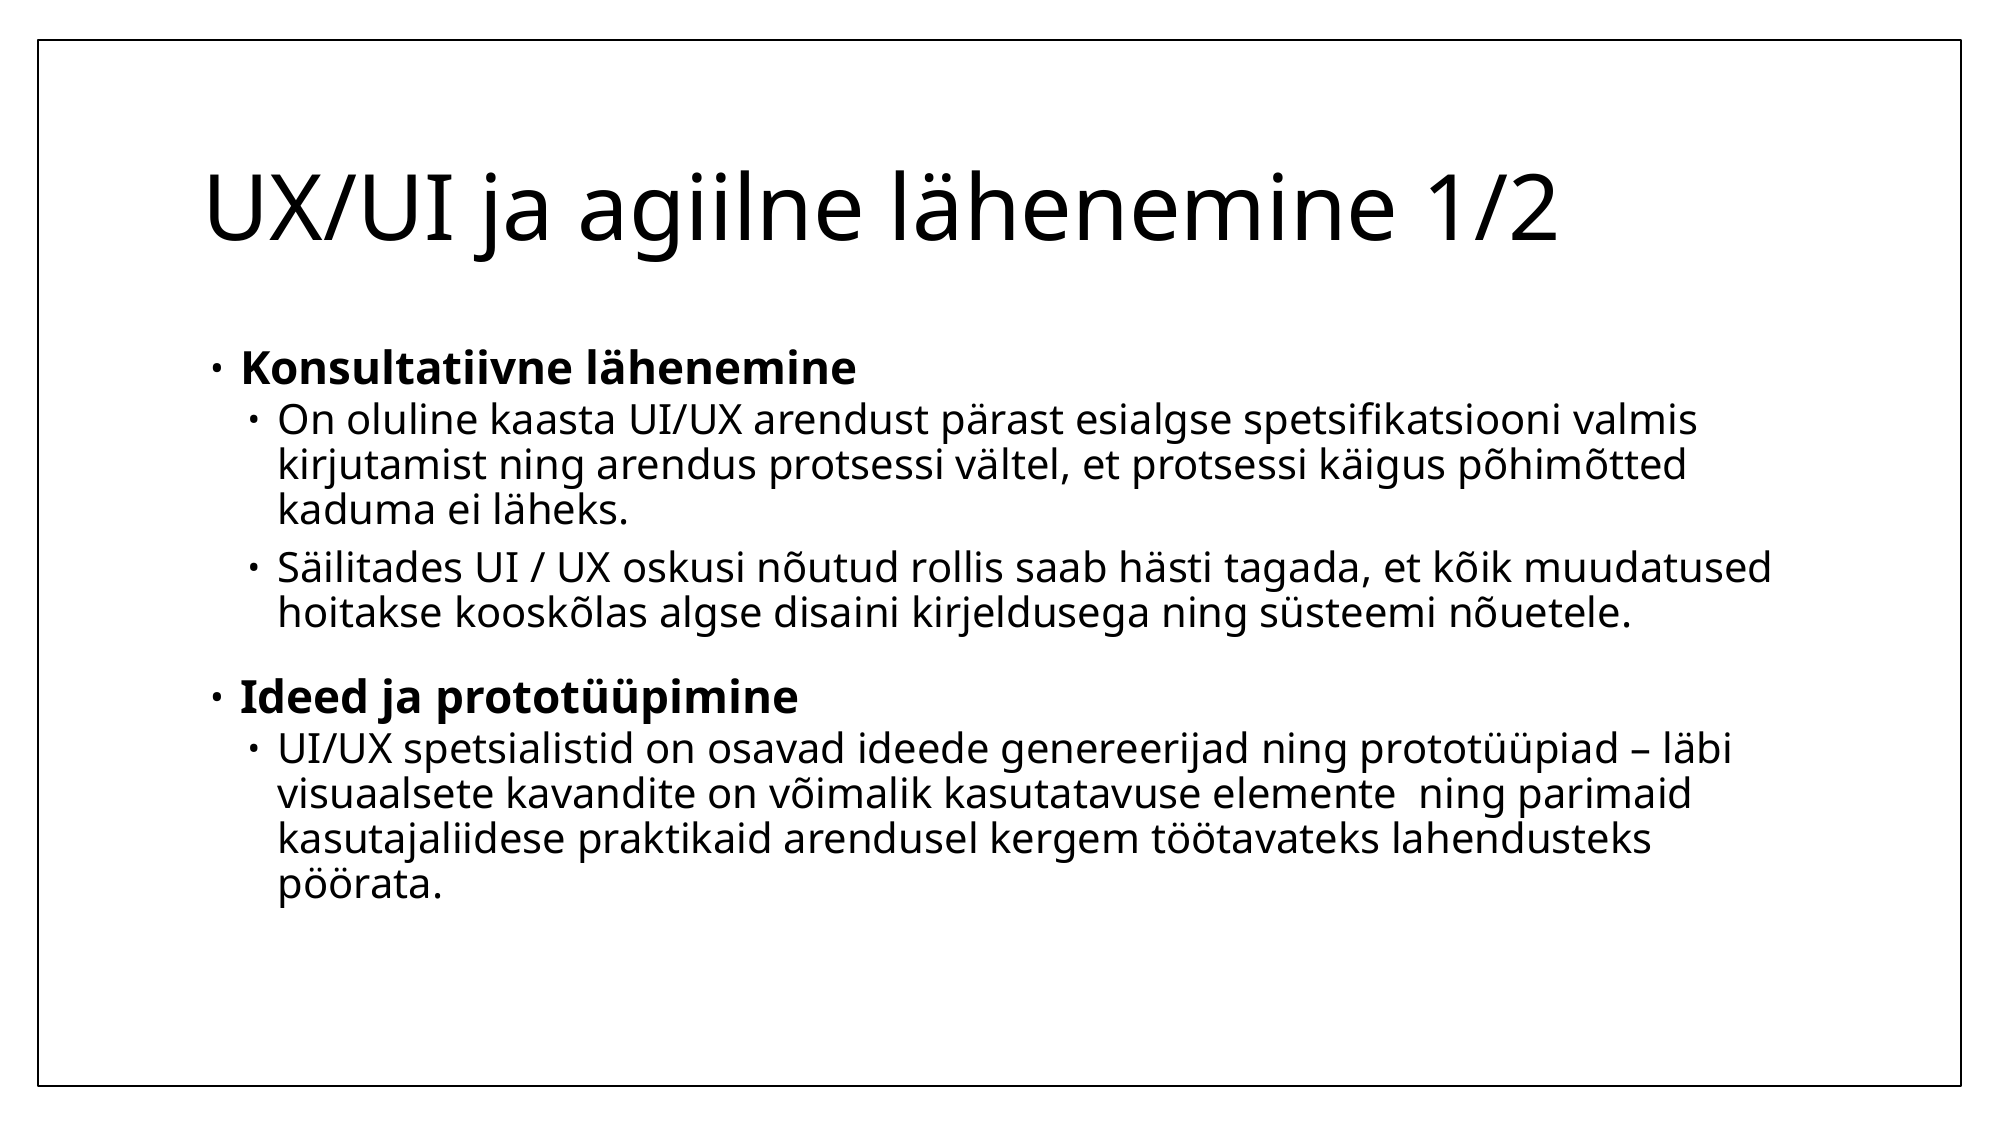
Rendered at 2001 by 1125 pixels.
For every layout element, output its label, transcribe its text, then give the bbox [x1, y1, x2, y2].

list Konsultatiivne lähenemine On oluline kaasta UI/UX arendust pärast esialgse spetsifikatsiooni valmis kirjutamist ning arendus protsessi vältel, et protsessi käigus põhimõtted kaduma ei läheks. Säilitades UI / UX oskusi nõutud rollis saab hästi tagada, et kõik muudatused hoitakse kooskõlas algse disaini kirjeldusega ning süsteemi nõuetele. Ideed ja prototüüpimine UI/UX spetsialistid on osavad ideede genereerijad ning prototüüpiad – läbi visuaalsete kavandite on võimalik kasutatavuse elemente ning parimaid kasutajaliidese praktikaid arendusel kergem töötavateks lahendusteks pöörata. [187, 337, 1808, 1000]
title UX/UI ja agiilne lähenemine 1/2 [187, 99, 1808, 323]
